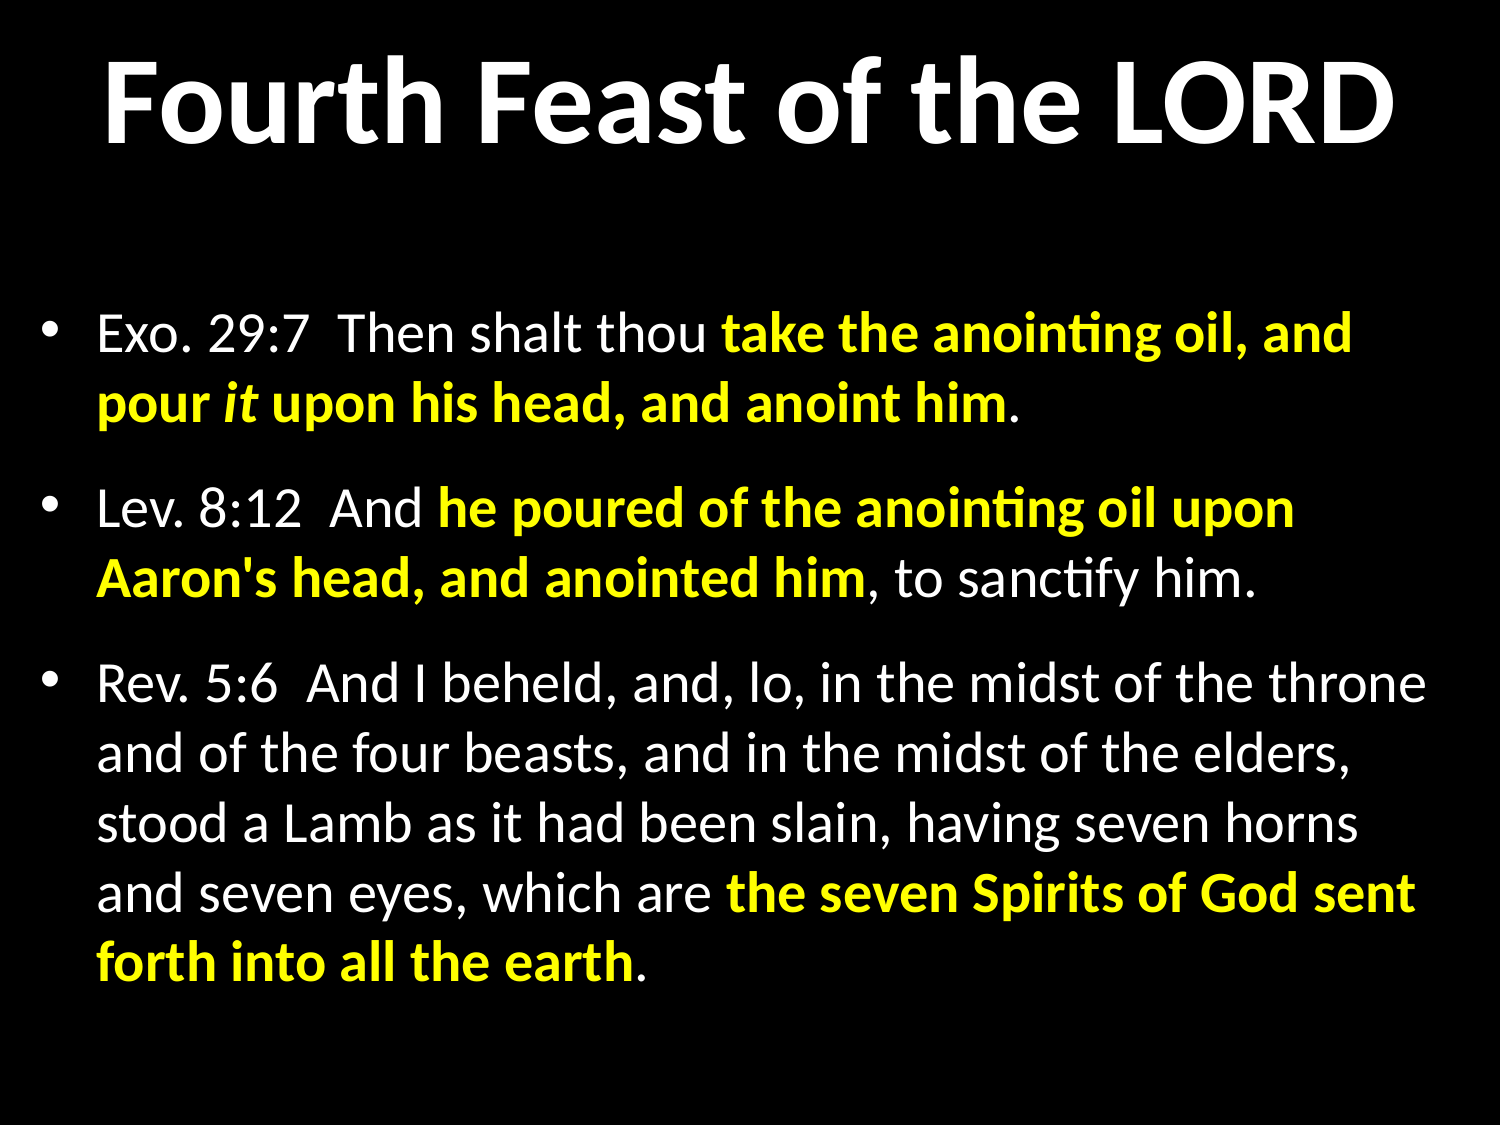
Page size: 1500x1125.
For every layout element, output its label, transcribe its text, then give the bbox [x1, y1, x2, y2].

title Fourth Feast of the LORD [24, 0, 1475, 187]
list Exo. 29:7 Then shalt thou take the anointing oil, and pour it upon his head, and anoint him. Lev. 8:12 And he poured of the anointing oil upon Aaron's head, and anointed him, to sanctify him. Rev. 5:6 And I beheld, and, lo, in the midst of the throne and of the four beasts, and in the midst of the elders, stood a Lamb as it had been slain, having seven horns and seven eyes, which are the seven Spirits of God sent forth into all the earth. [24, 187, 1475, 1100]
